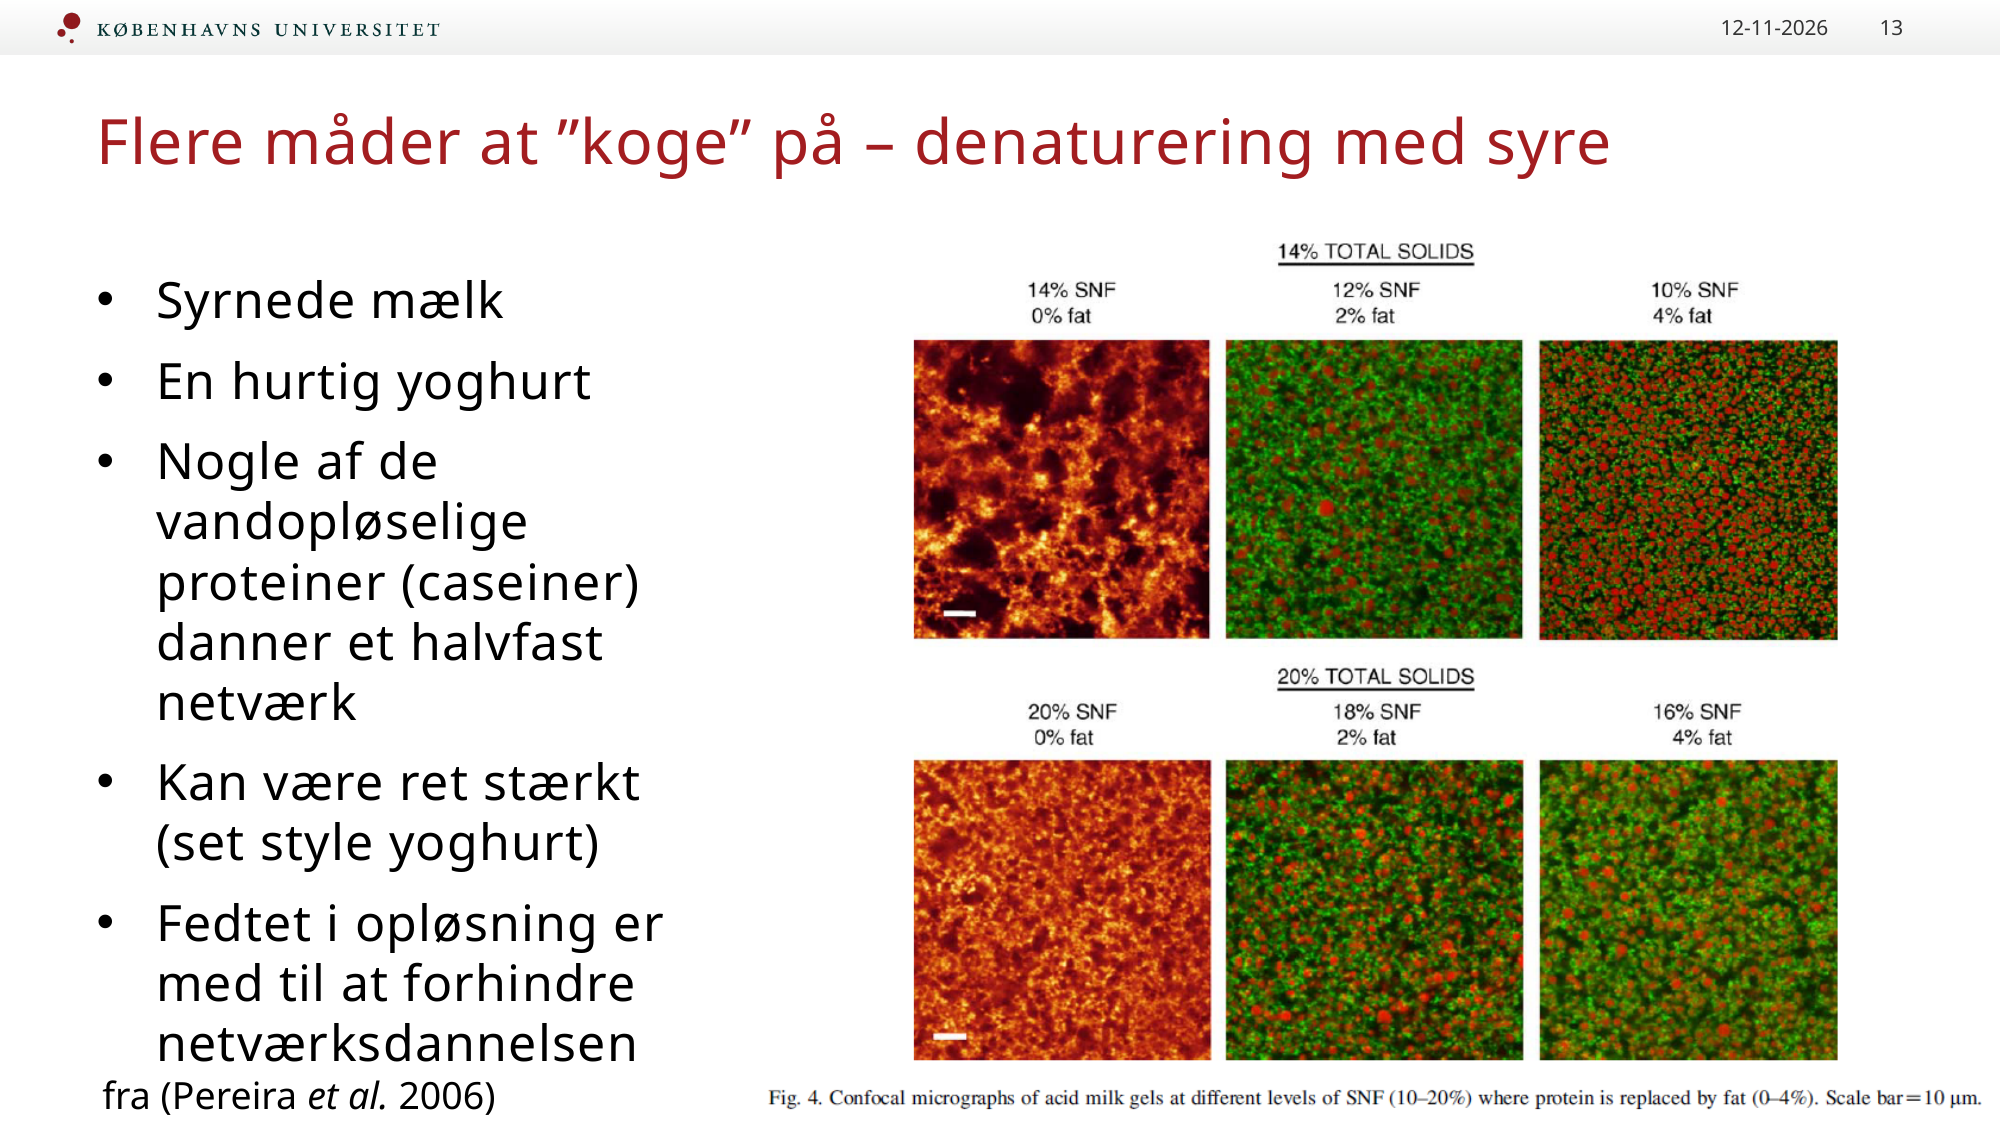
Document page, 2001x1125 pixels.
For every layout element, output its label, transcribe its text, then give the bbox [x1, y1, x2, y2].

slide_number 13 [1840, 14, 1904, 43]
list Syrnede mælk En hurtig yoghurt Nogle af de vandopløselige proteiner (caseiner) danner et halvfast netværk Kan være ret stærkt (set style yoghurt) Fedtet i opløsning er med til at forhindre netværksdannelsen [96, 268, 745, 1036]
picture [91, 15, 476, 42]
text_box fra (Pereira et al. 2006) [87, 1064, 511, 1125]
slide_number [1694, 14, 1829, 43]
picture [745, 221, 2000, 1125]
title Flere måder at ”koge” på – denaturering med syre [96, 101, 1904, 244]
